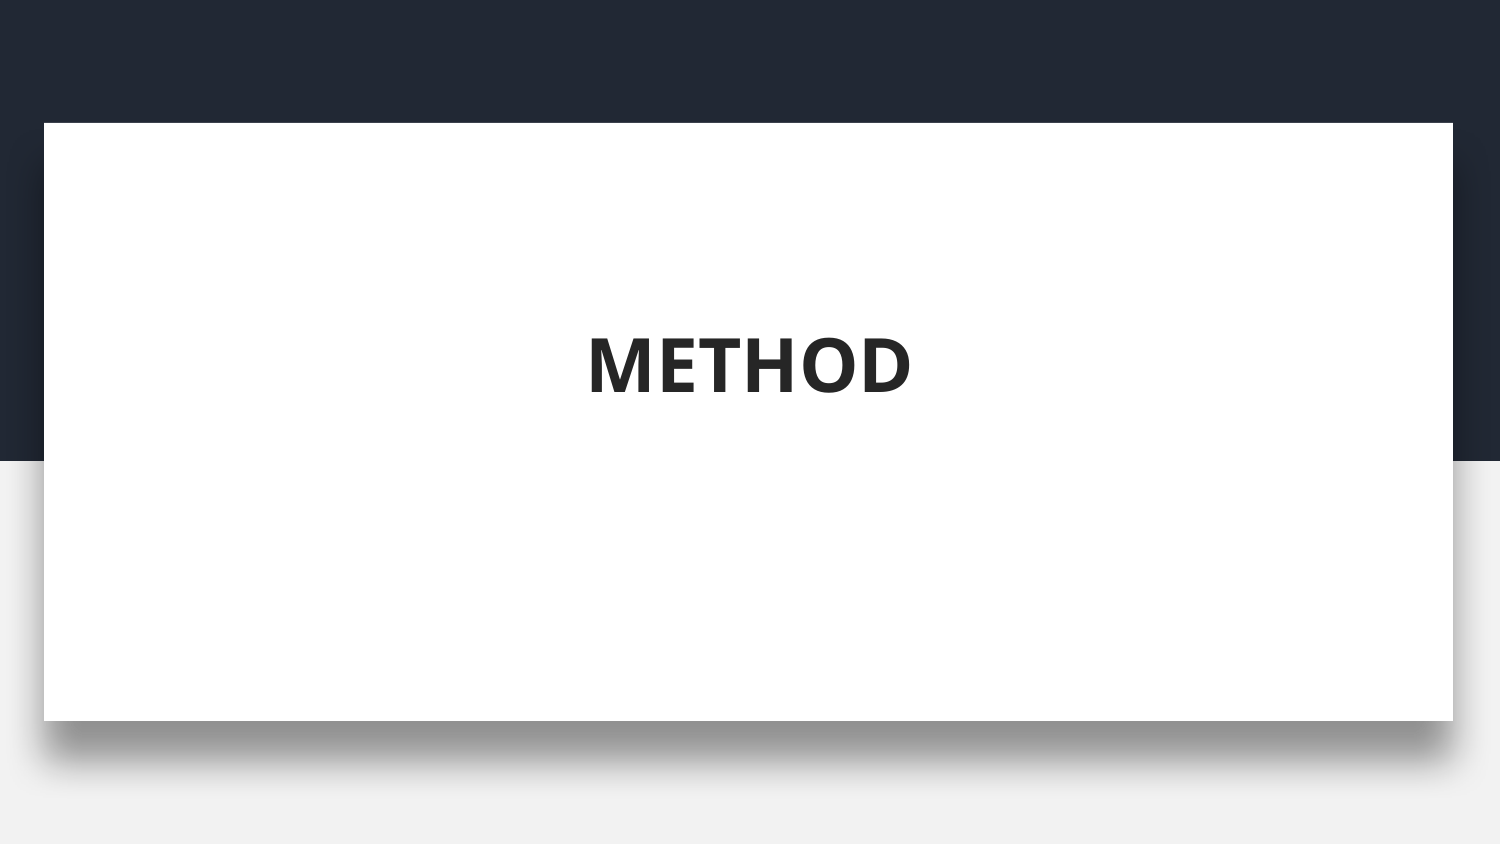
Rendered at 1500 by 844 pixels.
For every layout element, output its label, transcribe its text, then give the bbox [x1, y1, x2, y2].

text_box [0, 0, 1500, 462]
text_box METHOD [570, 309, 930, 415]
text_box [43, 122, 1454, 722]
